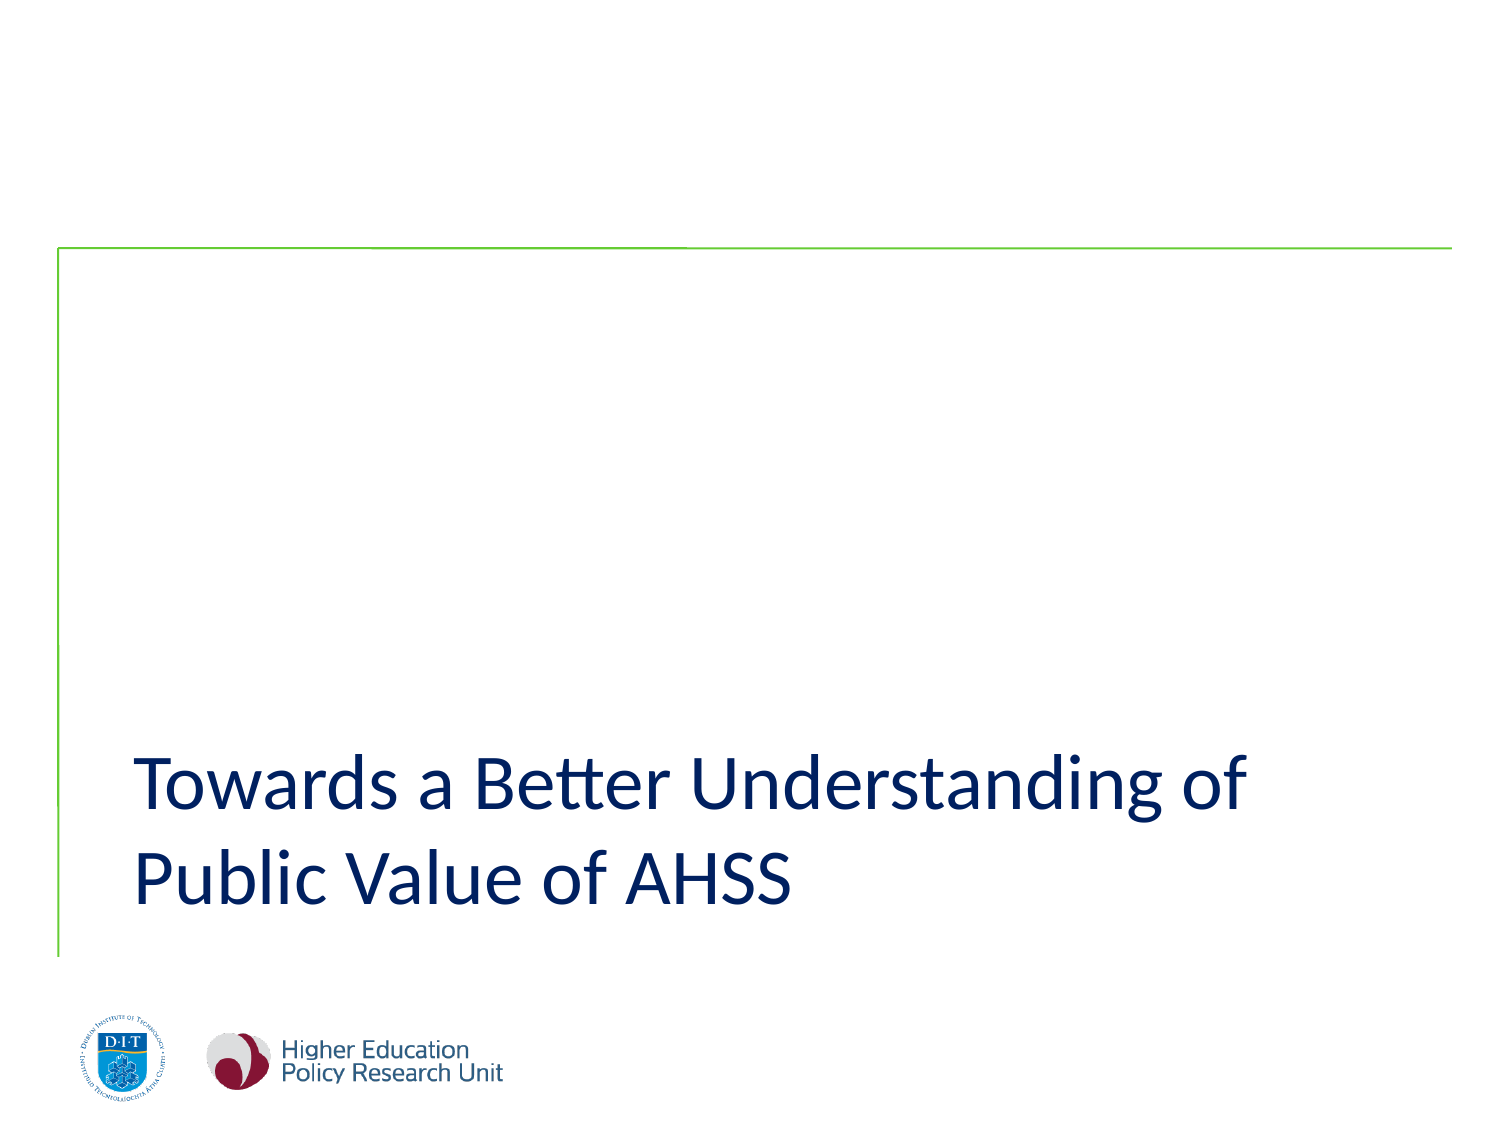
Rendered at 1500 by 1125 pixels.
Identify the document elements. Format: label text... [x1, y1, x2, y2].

title Towards a Better Understanding of Public Value of AHSS [118, 722, 1394, 947]
picture [75, 1012, 505, 1103]
